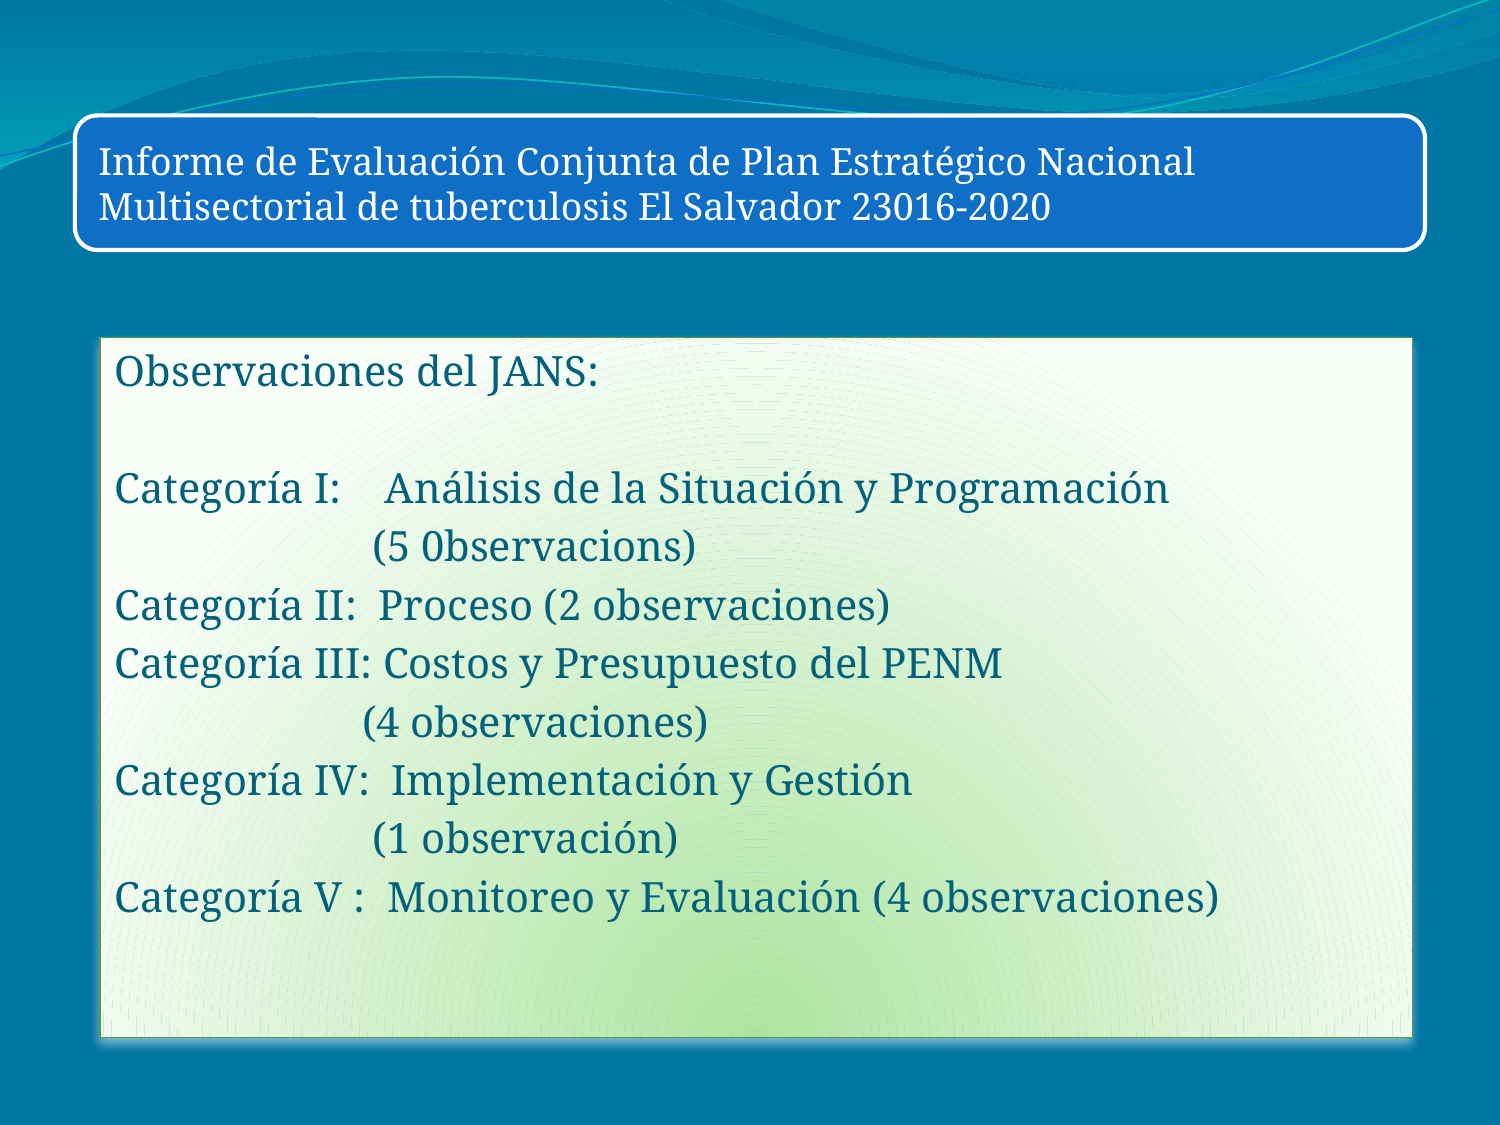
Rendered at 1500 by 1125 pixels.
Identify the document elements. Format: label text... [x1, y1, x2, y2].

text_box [74, 115, 1426, 251]
list Observaciones del JANS: Categoría I: Análisis de la Situación y Programación (5 0bservacions) Categoría II: Proceso (2 observaciones) Categoría III: Costos y Presupuesto del PENM (4 observaciones) Categoría IV: Implementación y Gestión (1 observación) Categoría V : Monitoreo y Evaluación (4 observaciones) [99, 337, 1413, 1038]
